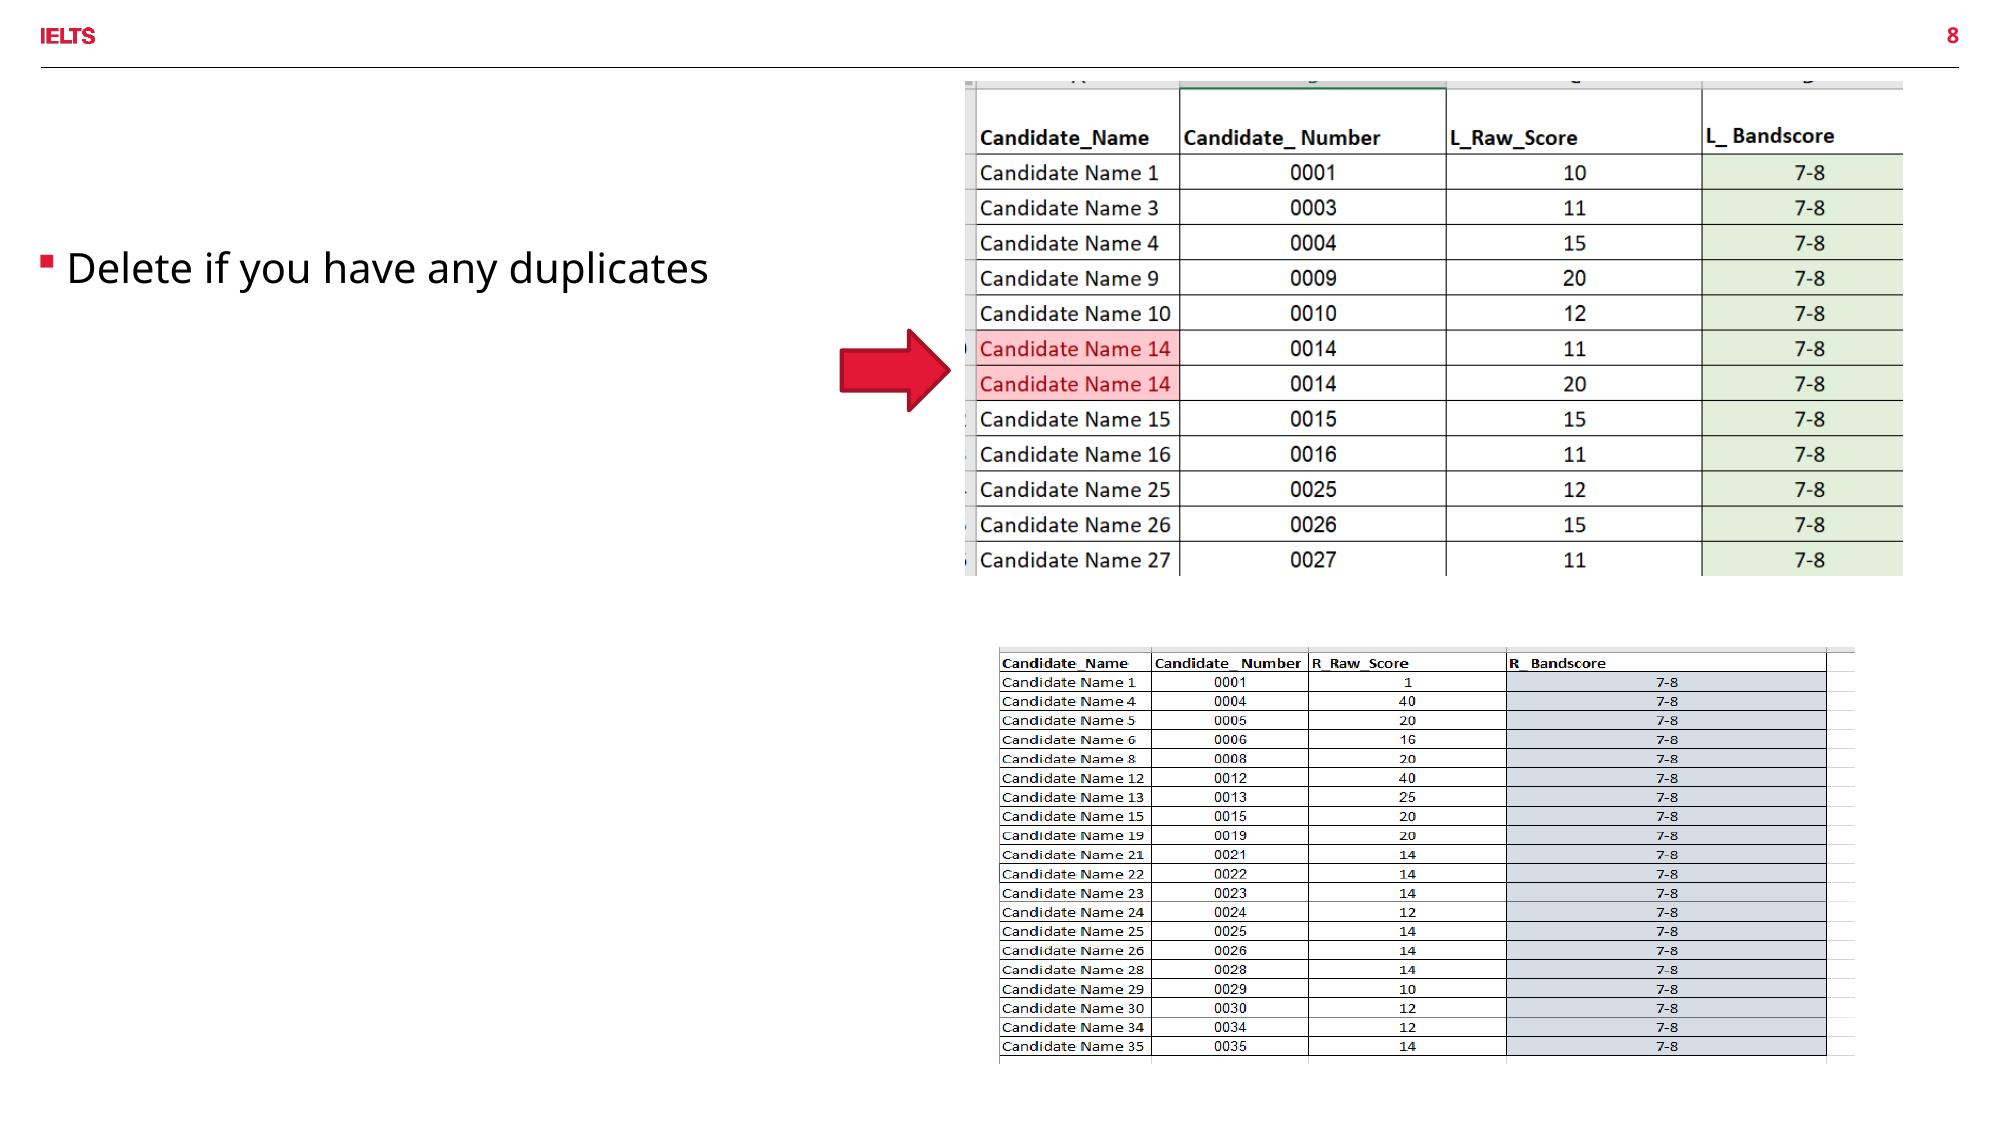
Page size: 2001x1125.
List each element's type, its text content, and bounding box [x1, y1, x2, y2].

text_box [839, 328, 951, 413]
picture [999, 647, 1855, 1065]
picture [40, 27, 95, 44]
list Delete if you have any duplicates [36, 242, 909, 822]
picture [965, 81, 1904, 577]
